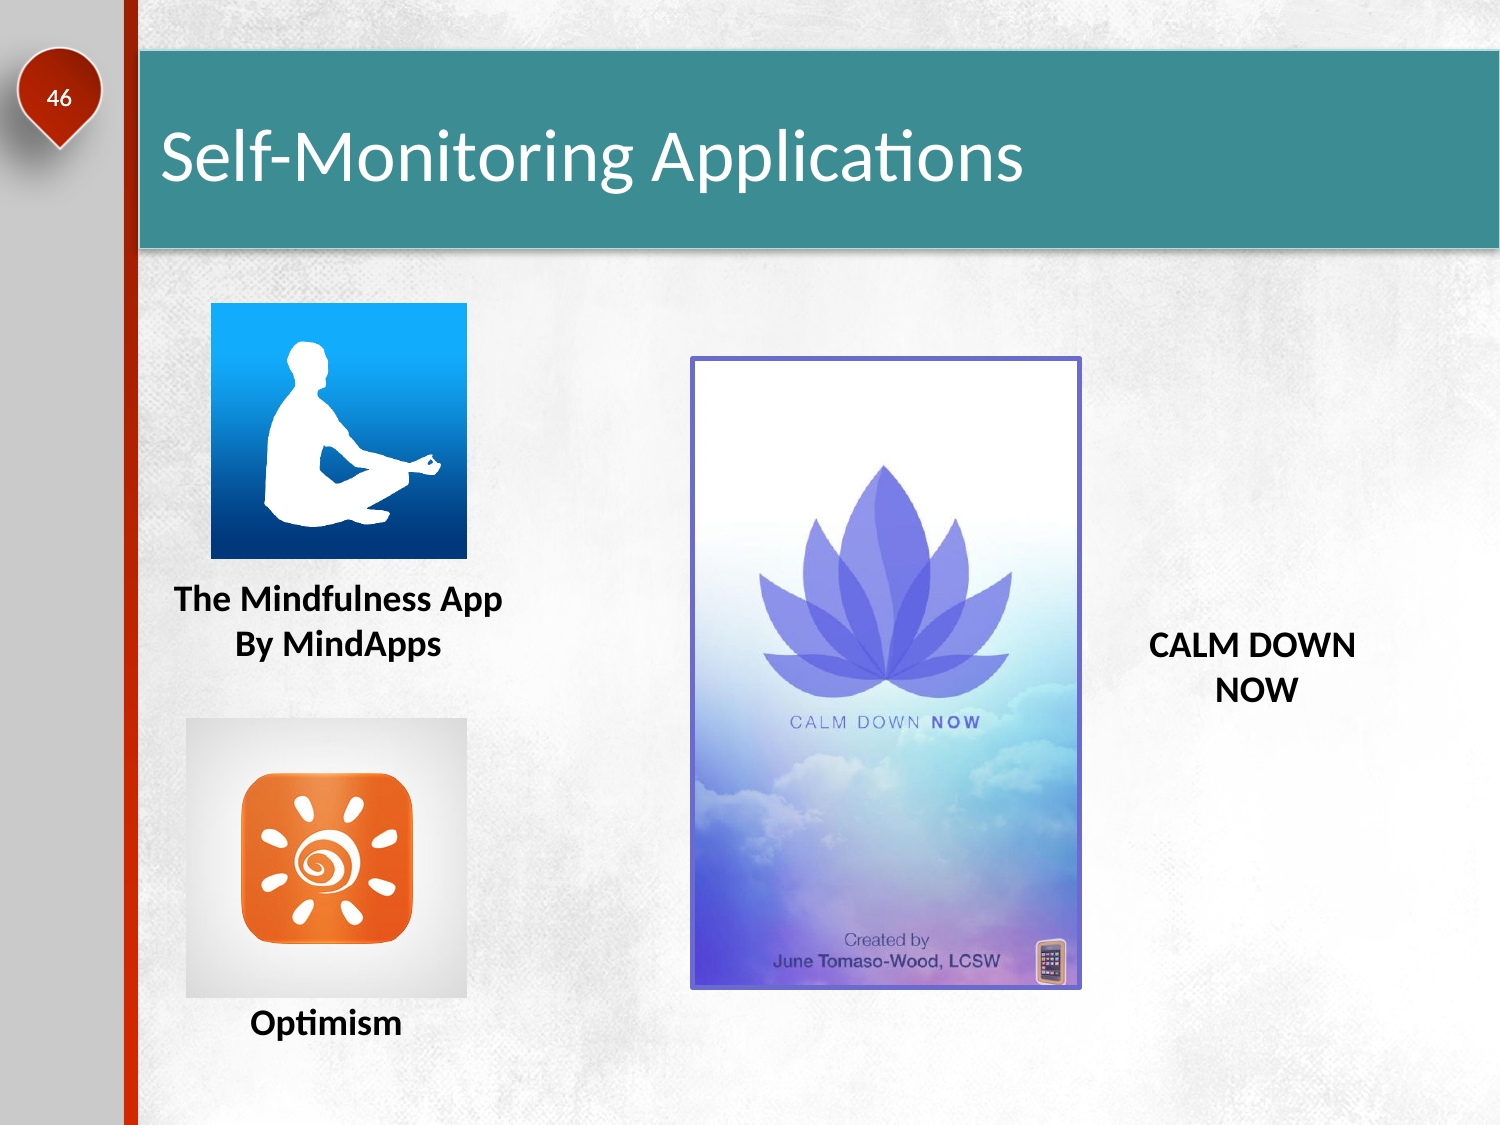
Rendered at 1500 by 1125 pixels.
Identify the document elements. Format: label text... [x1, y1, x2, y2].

text_box CALM DOWN NOW [1082, 612, 1457, 718]
title Self-Monitoring Applications [145, 61, 1488, 242]
text_box Optimism [127, 990, 526, 1051]
picture [0, 0, 1500, 1125]
slide_number 46 [19, 73, 100, 123]
text_box The Mindfulness App By MindApps [139, 566, 538, 672]
